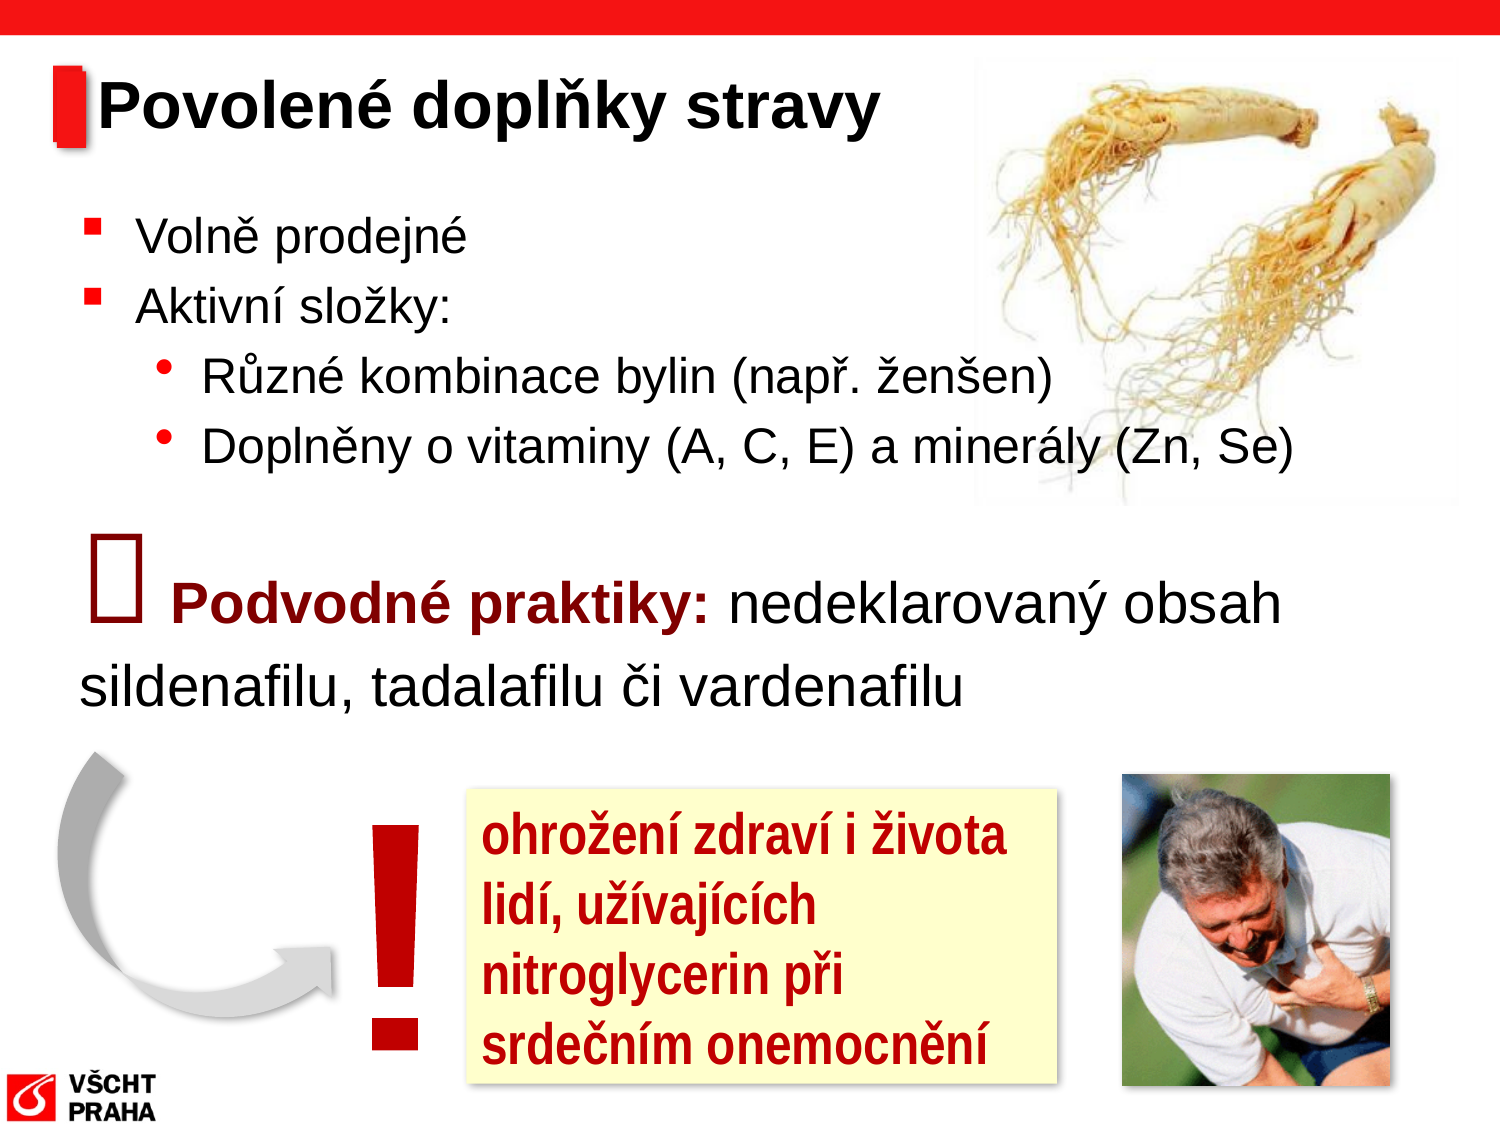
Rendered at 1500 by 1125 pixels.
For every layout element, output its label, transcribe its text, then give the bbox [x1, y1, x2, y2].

title Povolené doplňky stravy [82, 37, 1447, 196]
text_box Volně prodejné Aktivní složky: Různé kombinace bylin (např. ženšen) Doplněny o vitaminy (A, C, E) a minerály (Zn, Se)  Podvodné praktiky: nedeklarovaný obsah sildenafilu, tadalafilu či vardenafilu [64, 196, 1500, 1005]
text_box [0, 0, 1500, 37]
picture [974, 57, 1459, 506]
text_box [55, 749, 334, 1020]
text_box ohrožení zdraví i života lidí, užívajících nitroglycerin při srdečním onemocnění [466, 788, 1057, 1084]
picture [1122, 774, 1390, 1086]
picture [1, 1068, 166, 1124]
text_box [56, 71, 87, 148]
